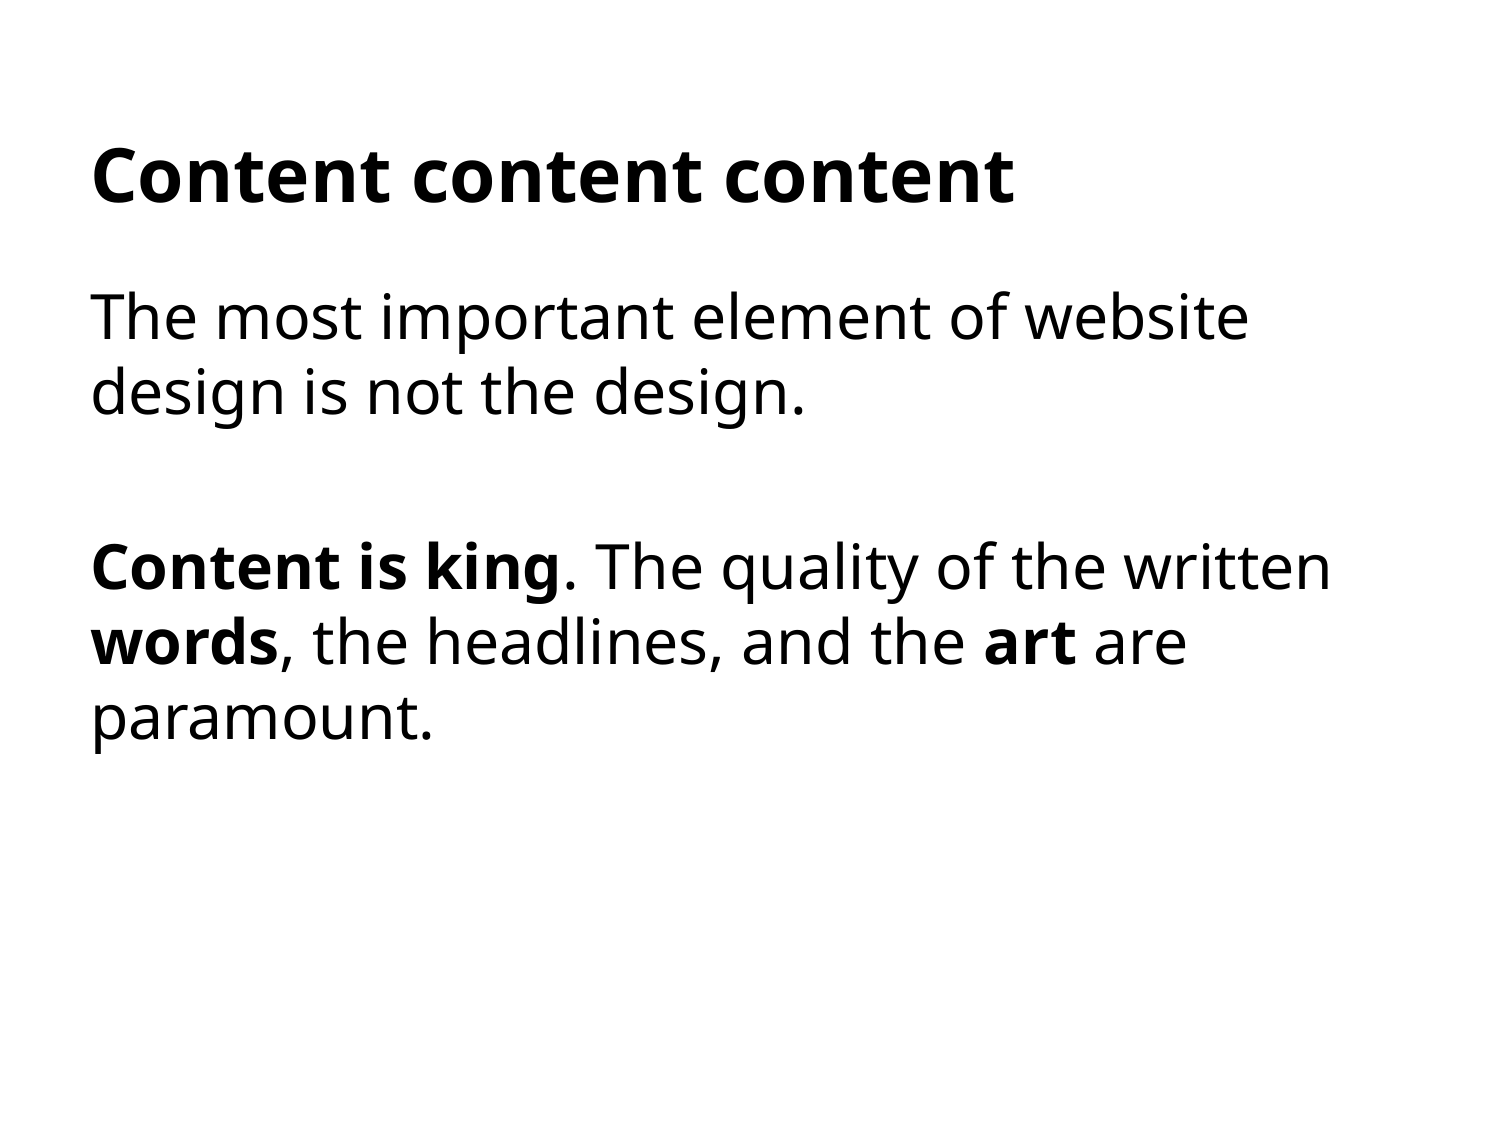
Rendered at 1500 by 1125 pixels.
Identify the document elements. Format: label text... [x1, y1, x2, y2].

list The most important element of website design is not the design. Content is king. The quality of the written words, the headlines, and the art are paramount. [75, 262, 1425, 1078]
title Content content content [75, 45, 1425, 233]
